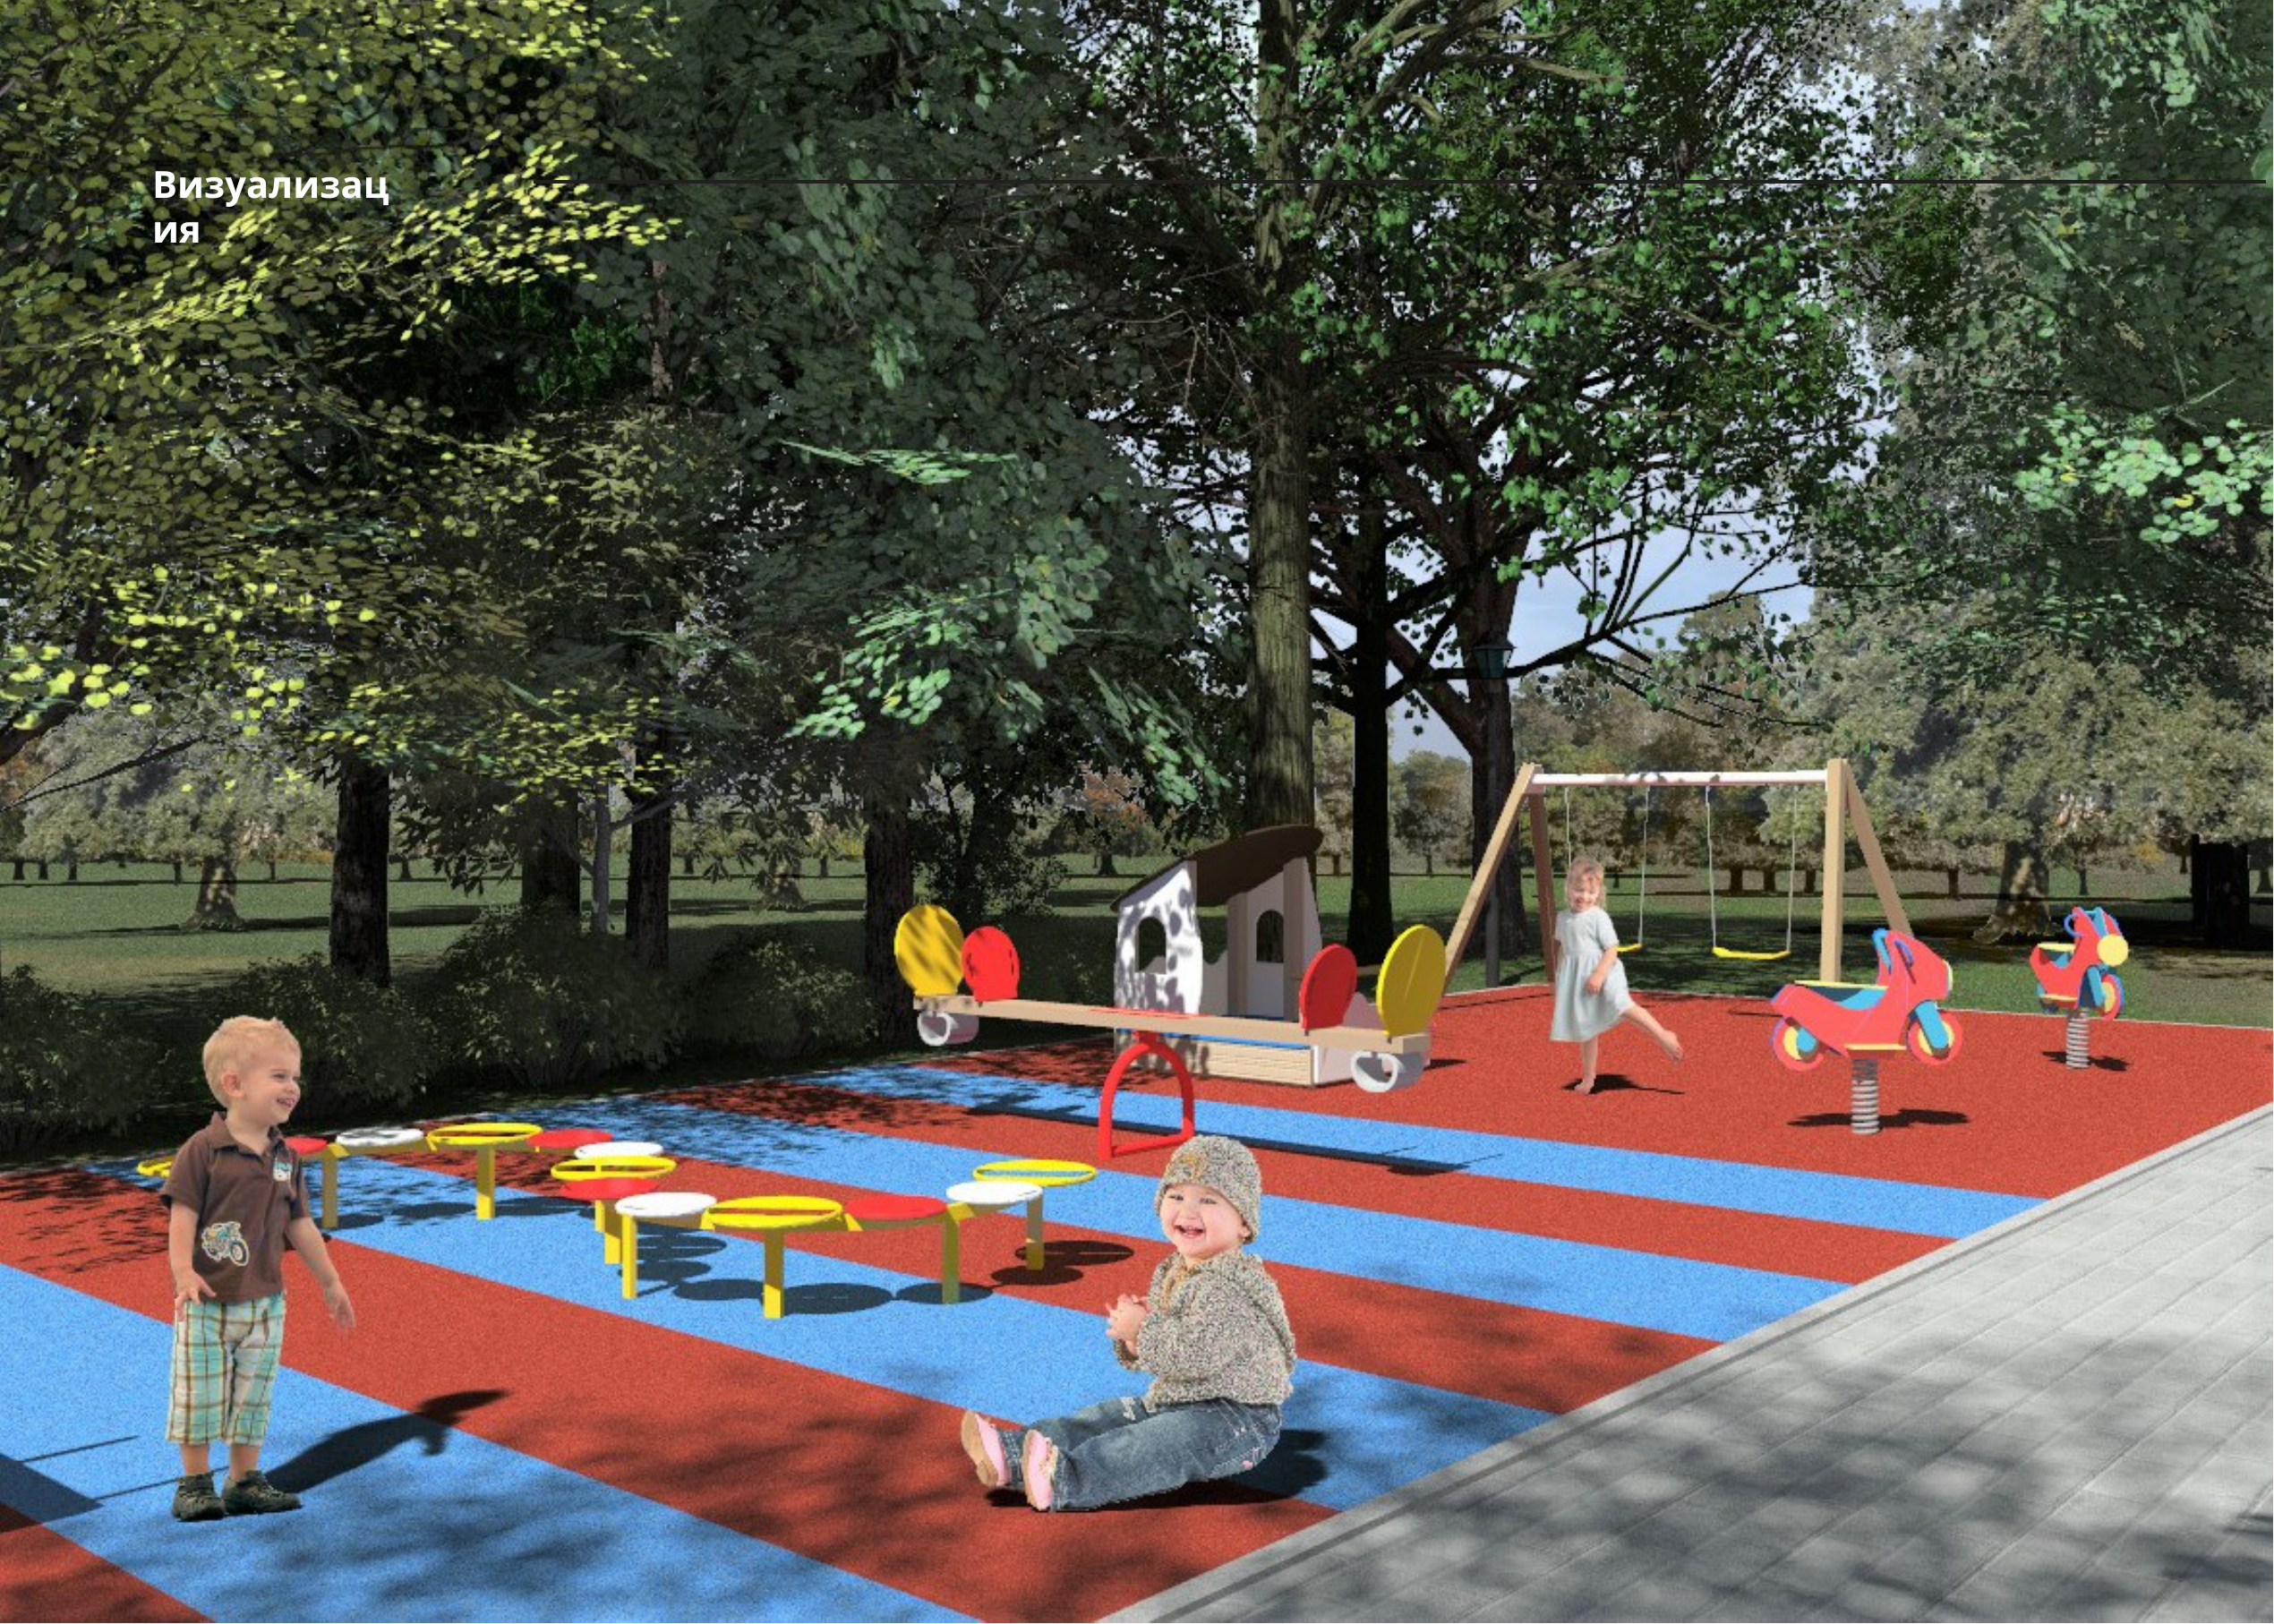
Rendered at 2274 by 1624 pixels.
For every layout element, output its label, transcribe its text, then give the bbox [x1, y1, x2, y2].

text_box [0, 0, 2273, 1623]
text_box Визуализация [150, 160, 413, 251]
